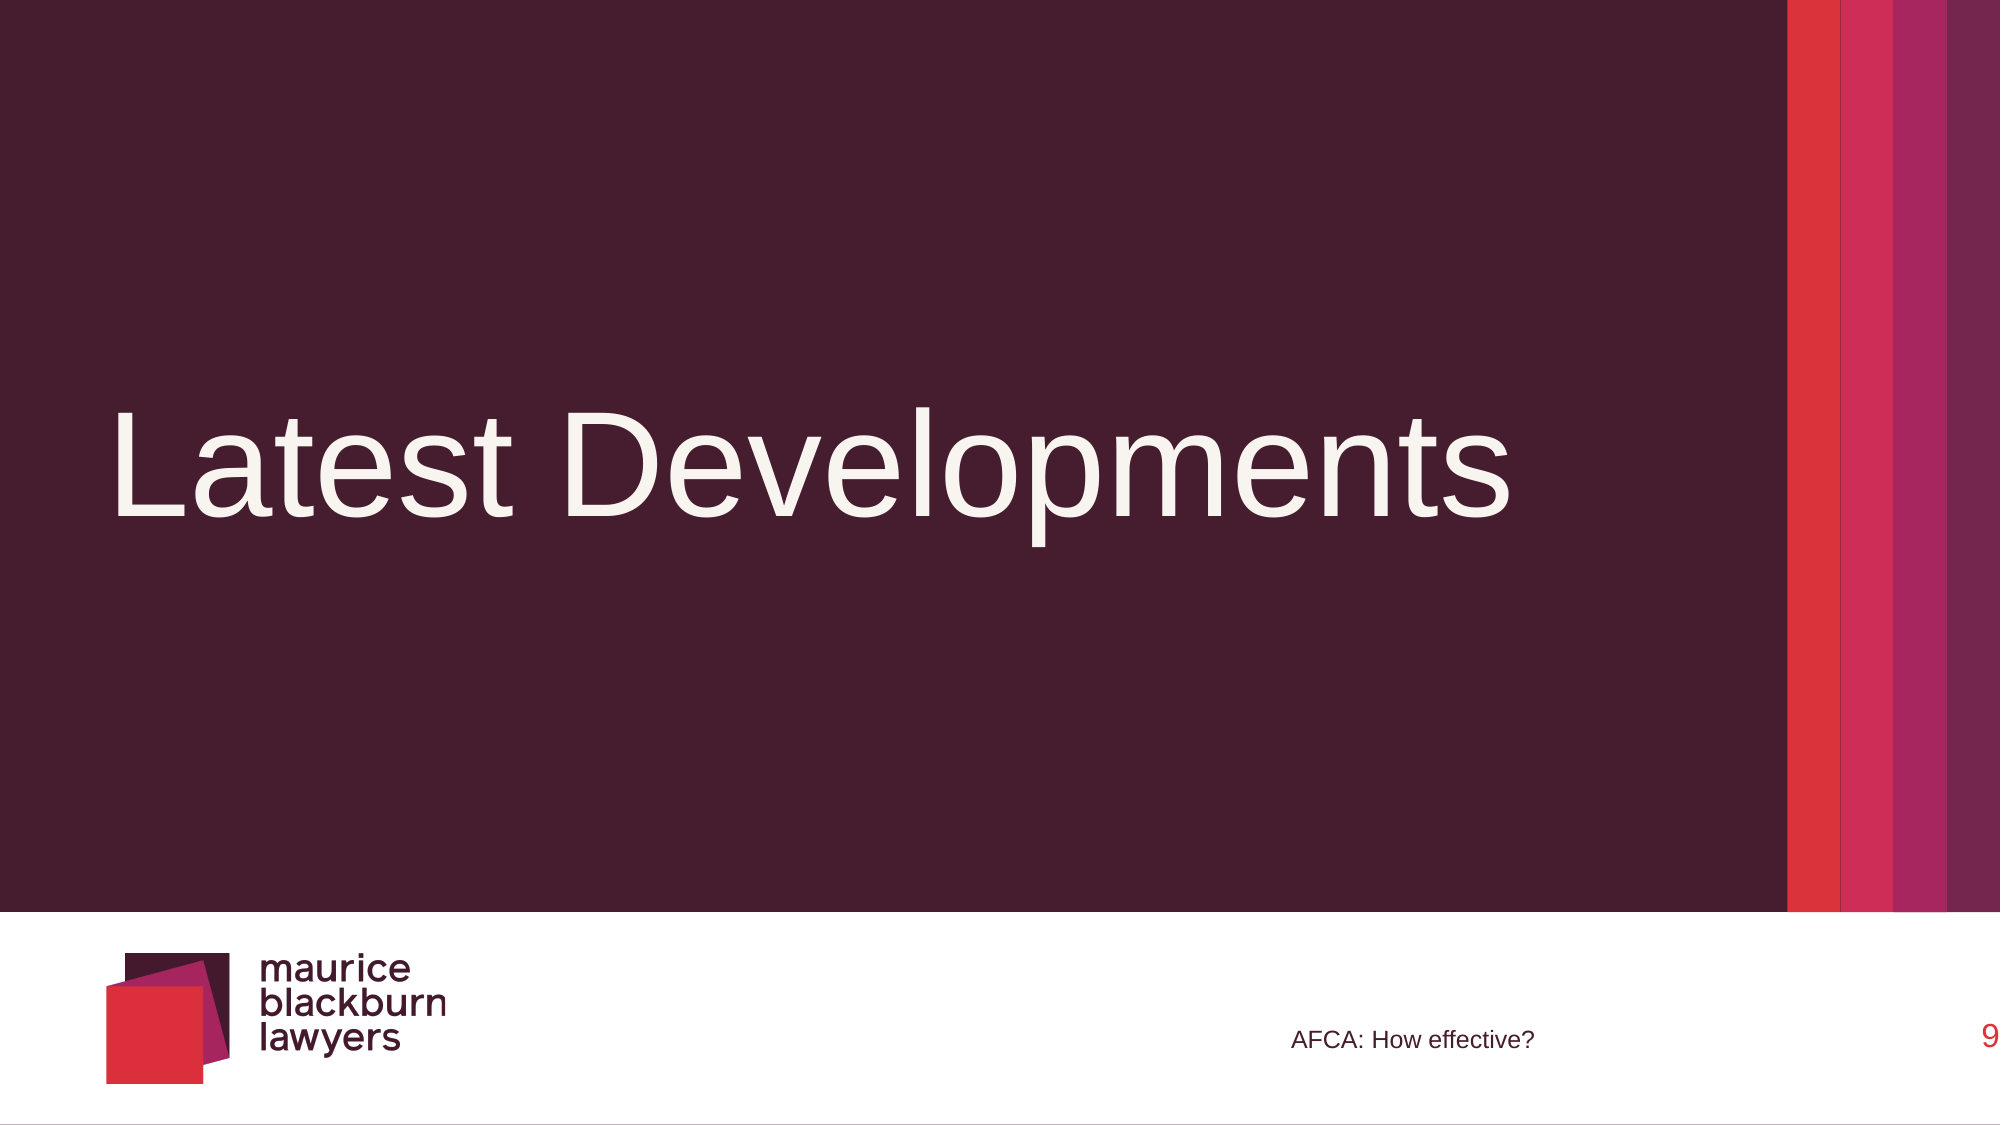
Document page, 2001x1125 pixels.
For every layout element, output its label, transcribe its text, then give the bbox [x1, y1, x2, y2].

title Latest Developments [106, 59, 1613, 913]
slide_number 9 [1911, 1006, 2000, 1125]
footer AFCA: How effective? [1291, 1006, 1911, 1125]
